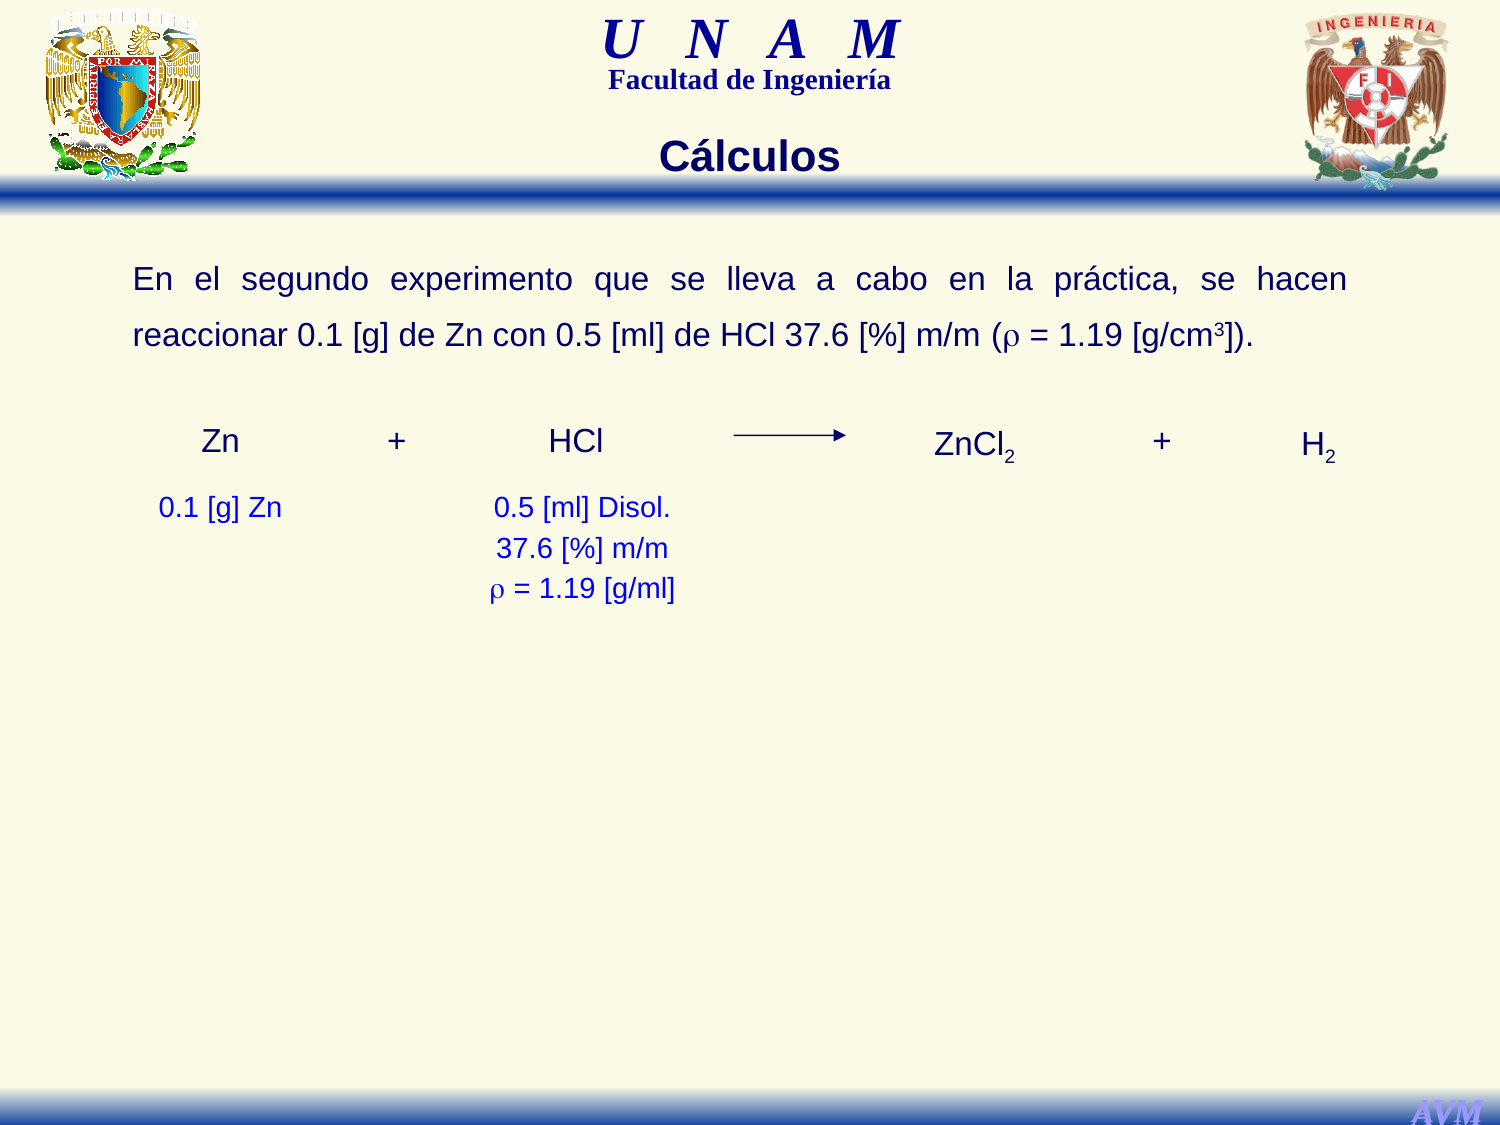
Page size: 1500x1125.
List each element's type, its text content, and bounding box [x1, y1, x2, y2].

picture [1299, 5, 1453, 198]
text_box Cálculos [643, 119, 856, 188]
text_box 0.1 [g] Zn [143, 480, 298, 531]
picture [46, 8, 200, 181]
text_box 0.5 [ml] Disol. 37.6 [%] m/m r = 1.19 [g/ml] [474, 480, 691, 613]
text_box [185, 395, 1353, 469]
text_box En el segundo experimento que se lleva a cabo en la práctica, se hacen reaccionar 0.1 [g] de Zn con 0.5 [ml] de HCl 37.6 [%] m/m (r = 1.19 [g/cm3]). [117, 233, 1365, 361]
